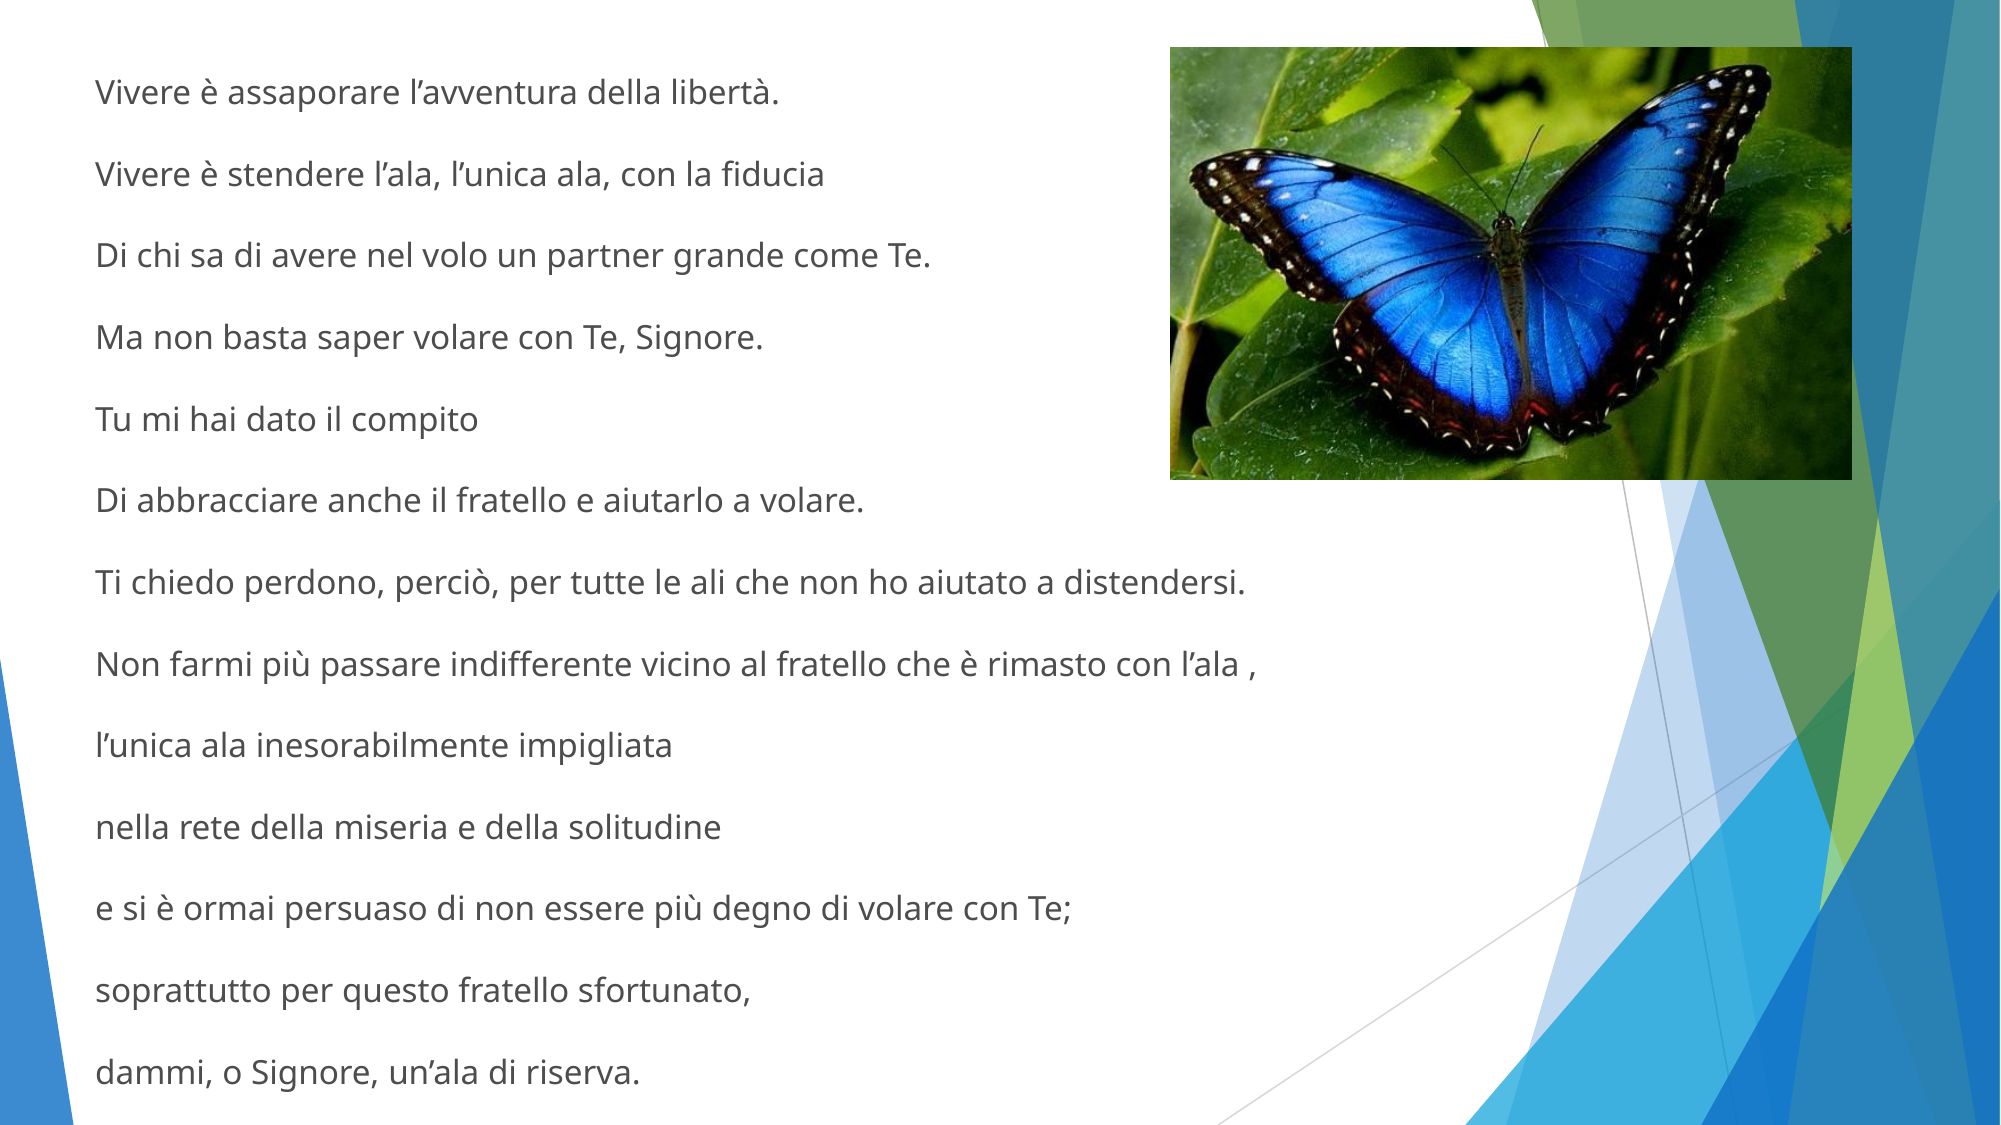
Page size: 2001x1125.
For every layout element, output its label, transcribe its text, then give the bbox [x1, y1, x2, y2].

list Vivere è assaporare l’avventura della libertà. Vivere è stendere l’ala, l’unica ala, con la fiducia Di chi sa di avere nel volo un partner grande come Te. Ma non basta saper volare con Te, Signore. Tu mi hai dato il compito Di abbracciare anche il fratello e aiutarlo a volare. Ti chiedo perdono, perciò, per tutte le ali che non ho aiutato a distendersi. Non farmi più passare indifferente vicino al fratello che è rimasto con l’ala , l’unica ala inesorabilmente impigliata nella rete della miseria e della solitudine e si è ormai persuaso di non essere più degno di volare con Te; soprattutto per questo fratello sfortunato, dammi, o Signore, un’ala di riserva. [80, 47, 1522, 992]
picture [1170, 46, 1852, 480]
